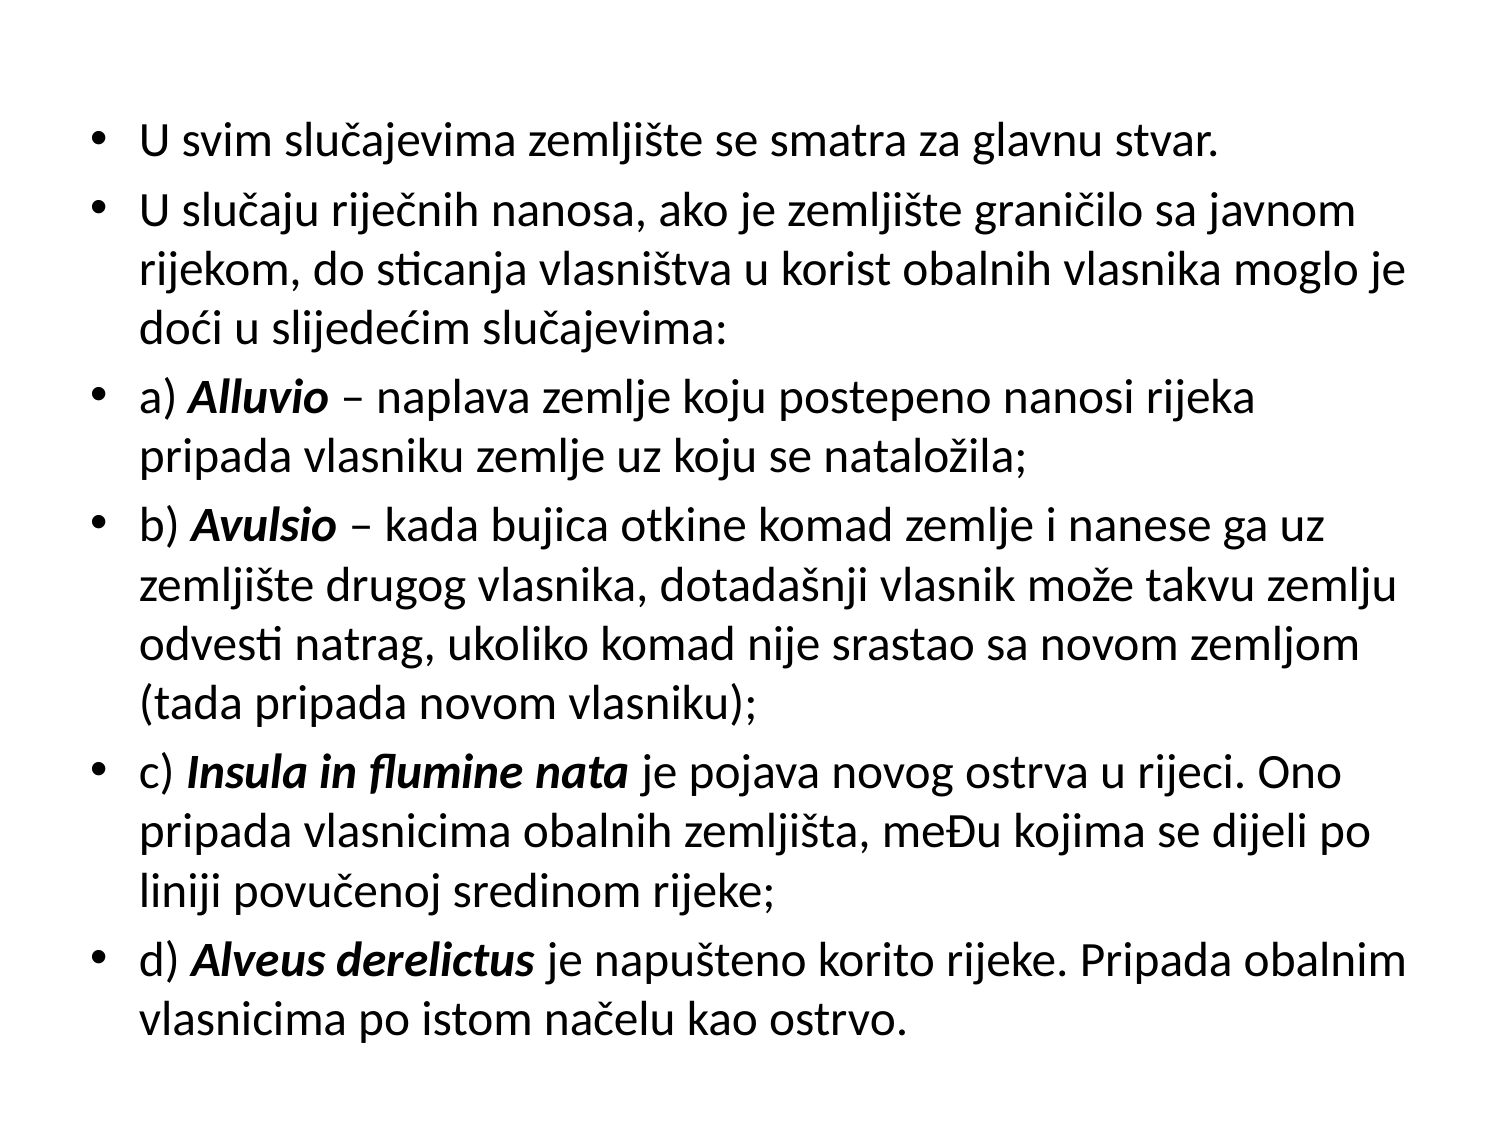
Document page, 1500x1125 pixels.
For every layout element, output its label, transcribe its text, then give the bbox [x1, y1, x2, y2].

list U svim slučajevima zemljište se smatra za glavnu stvar. U slučaju riječnih nanosa, ako je zemljište graničilo sa javnom rijekom, do sticanja vlasništva u korist obalnih vlasnika moglo je doći u slijedećim slučajevima: a) Alluvio – naplava zemlje koju postepeno nanosi rijeka pripada vlasniku zemlje uz koju se nataložila; b) Avulsio – kada bujica otkine komad zemlje i nanese ga uz zemljište drugog vlasnika, dotadašnji vlasnik može takvu zemlju odvesti natrag, ukoliko komad nije srastao sa novom zemljom (tada pripada novom vlasniku); c) Insula in flumine nata je pojava novog ostrva u rijeci. Ono pripada vlasnicima obalnih zemljišta, meĐu kojima se dijeli po liniji povučenoj sredinom rijeke; d) Alveus derelictus je napušteno korito rijeke. Pripada obalnim vlasnicima po istom načelu kao ostrvo. [75, 99, 1425, 1075]
